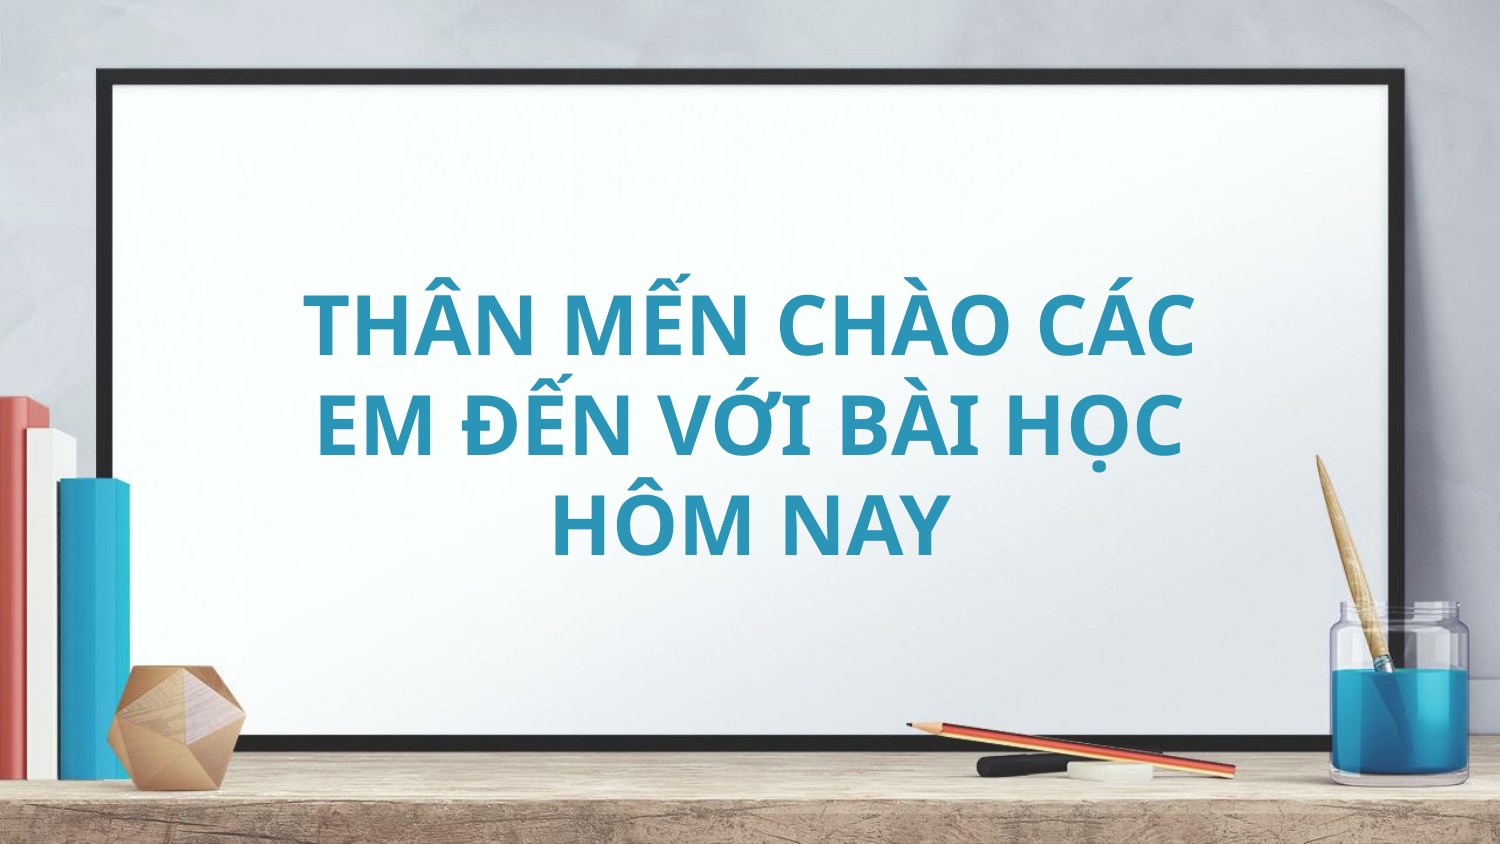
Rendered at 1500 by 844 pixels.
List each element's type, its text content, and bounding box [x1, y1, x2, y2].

picture [0, 0, 1500, 844]
title THÂN MẾN CHÀO CÁC EM ĐẾN VỚI BÀI HỌC HÔM NAY [218, 247, 1282, 596]
